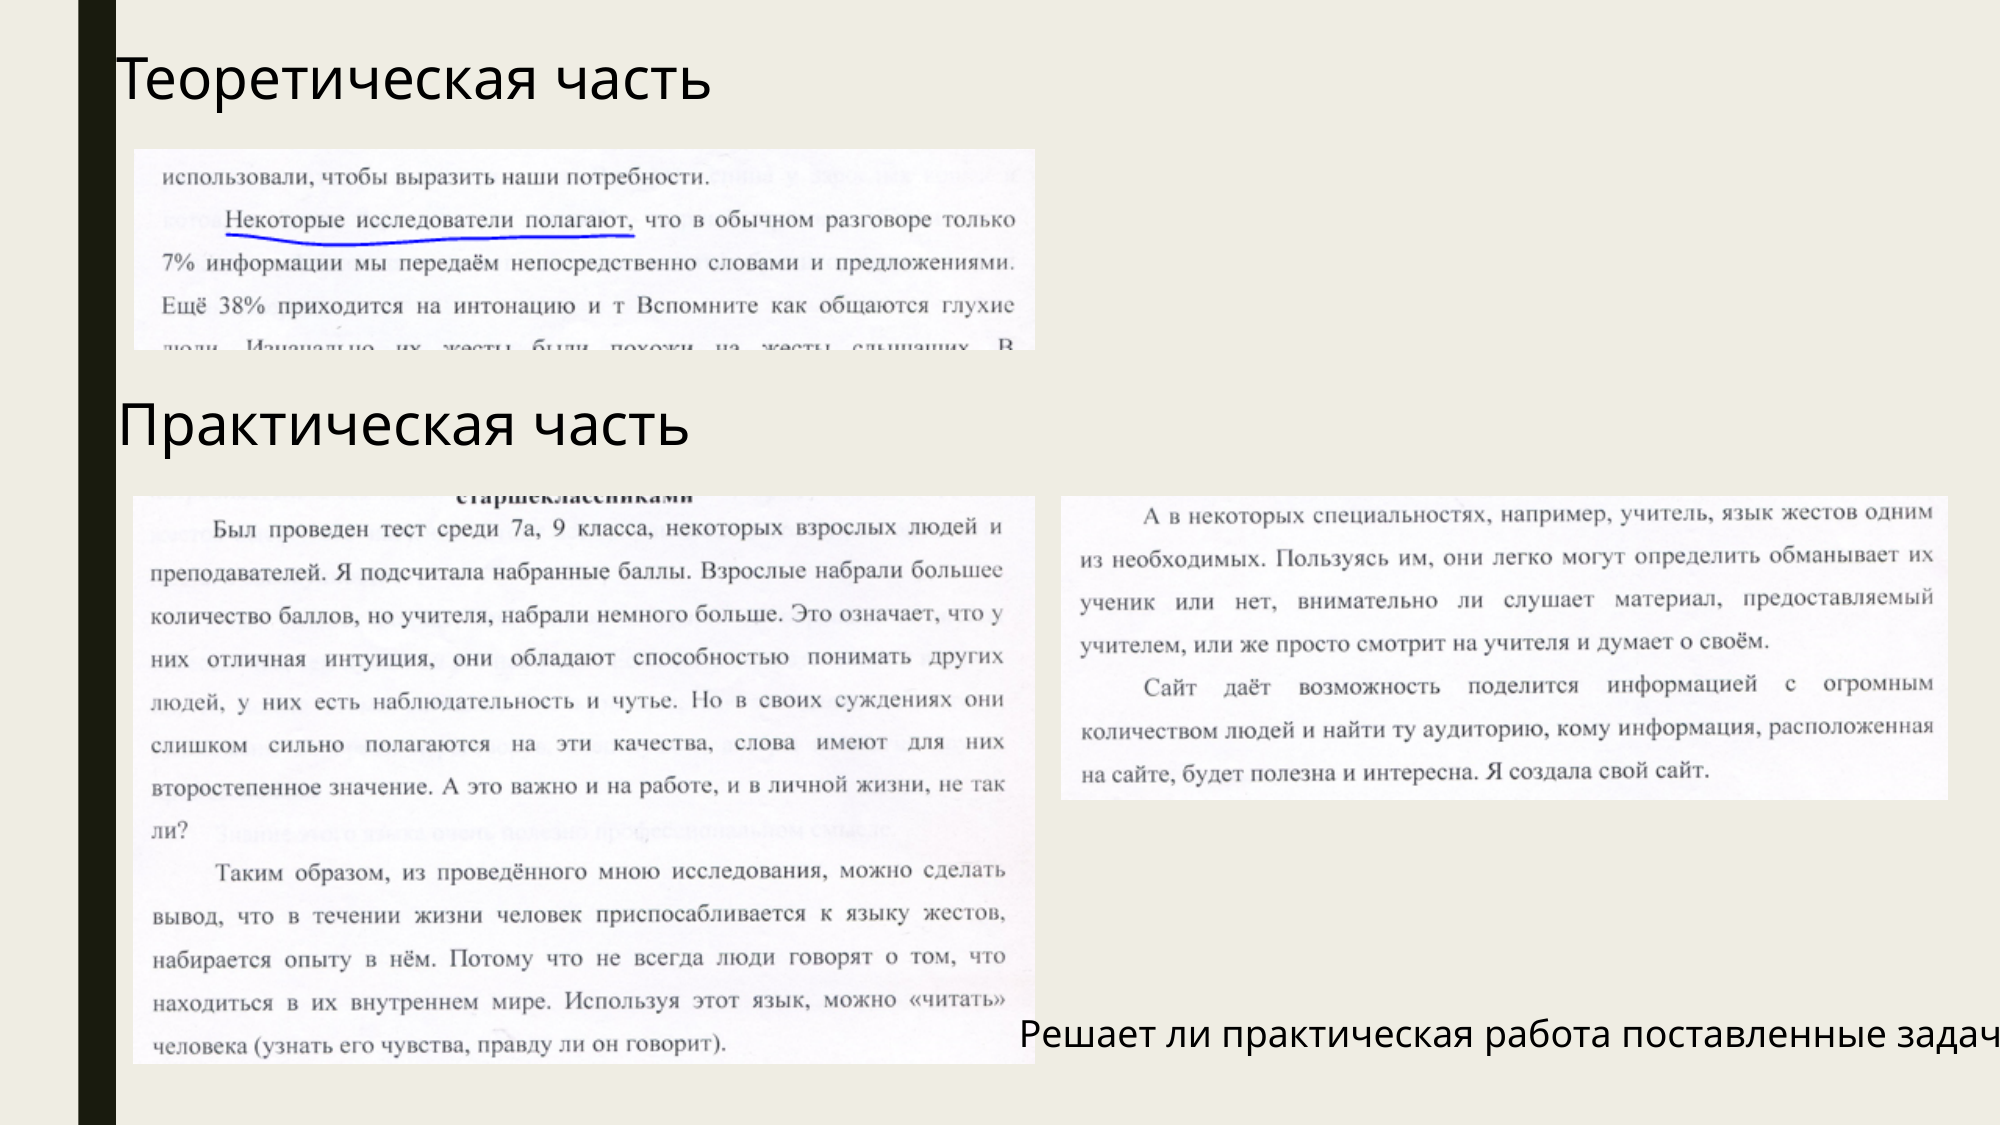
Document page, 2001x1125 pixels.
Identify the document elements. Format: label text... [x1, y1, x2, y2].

text_box Практическая часть [102, 380, 706, 465]
picture [133, 496, 1035, 1064]
text_box Теоретическая часть [101, 33, 728, 119]
picture [134, 149, 1035, 350]
text_box Решает ли практическая работа поставленные задачи? [1035, 1002, 2000, 1063]
picture [1061, 496, 1948, 800]
